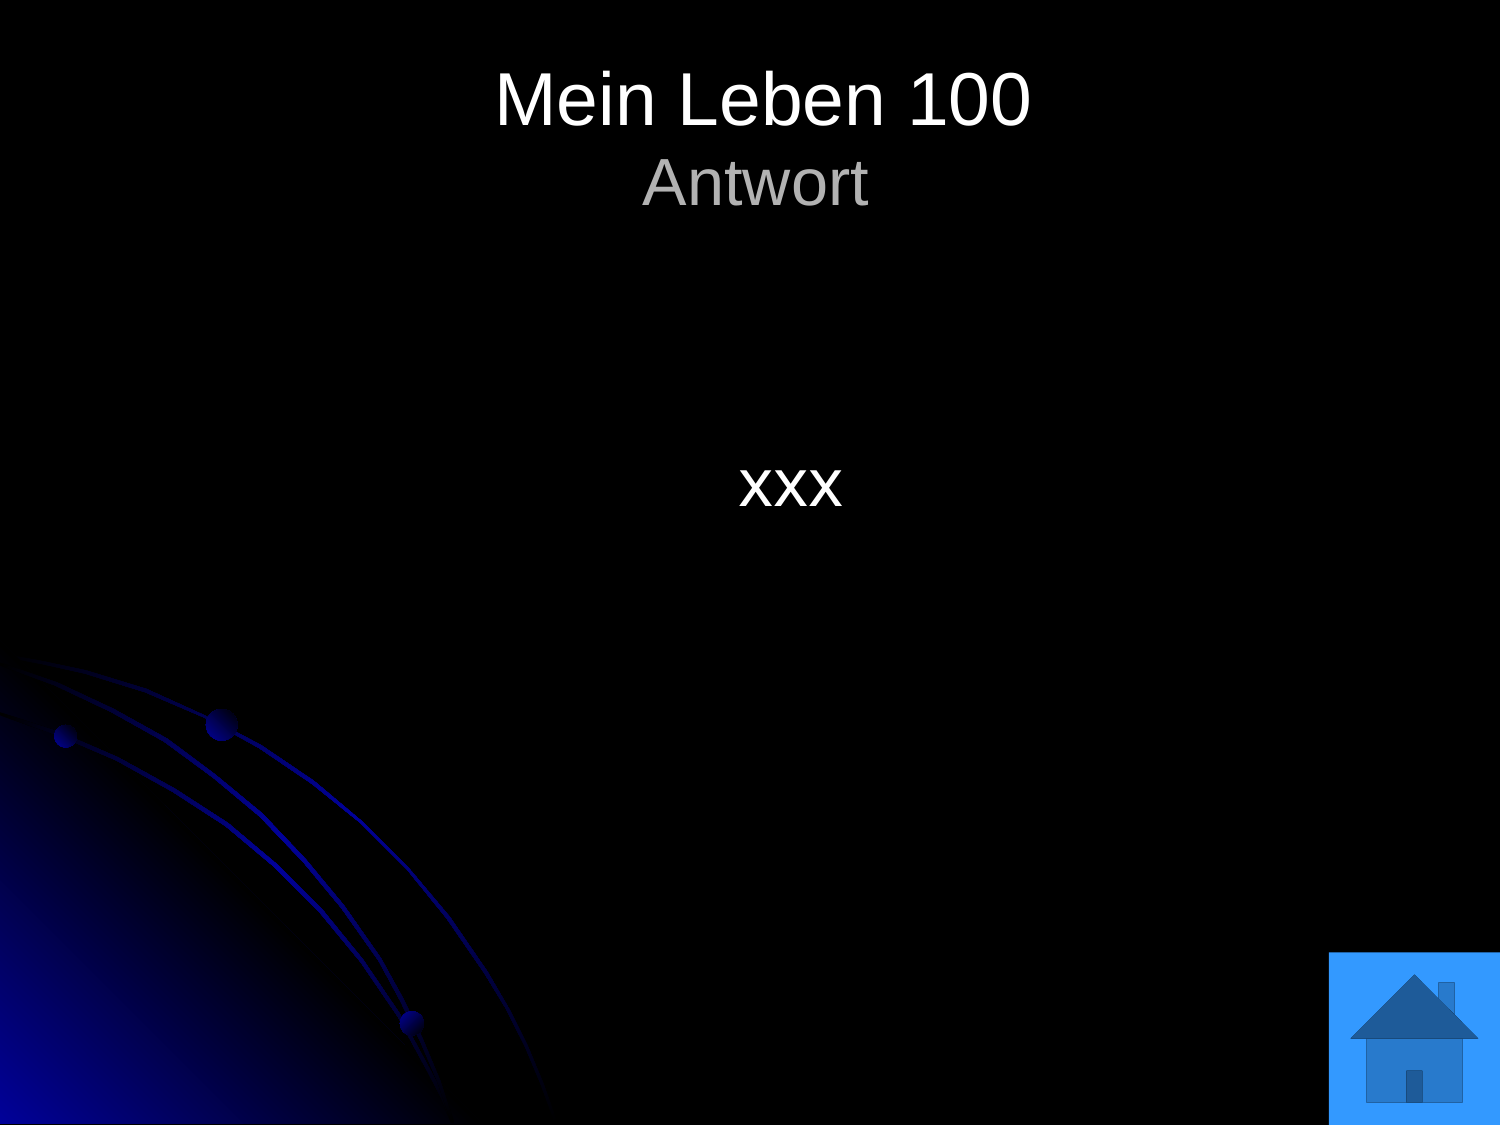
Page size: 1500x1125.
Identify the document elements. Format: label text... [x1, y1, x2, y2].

list Mein Leben 100 [88, 42, 1439, 185]
text_box [1328, 952, 1500, 1125]
title Antwort [419, 185, 1093, 221]
text_box xxx [230, 432, 1353, 528]
